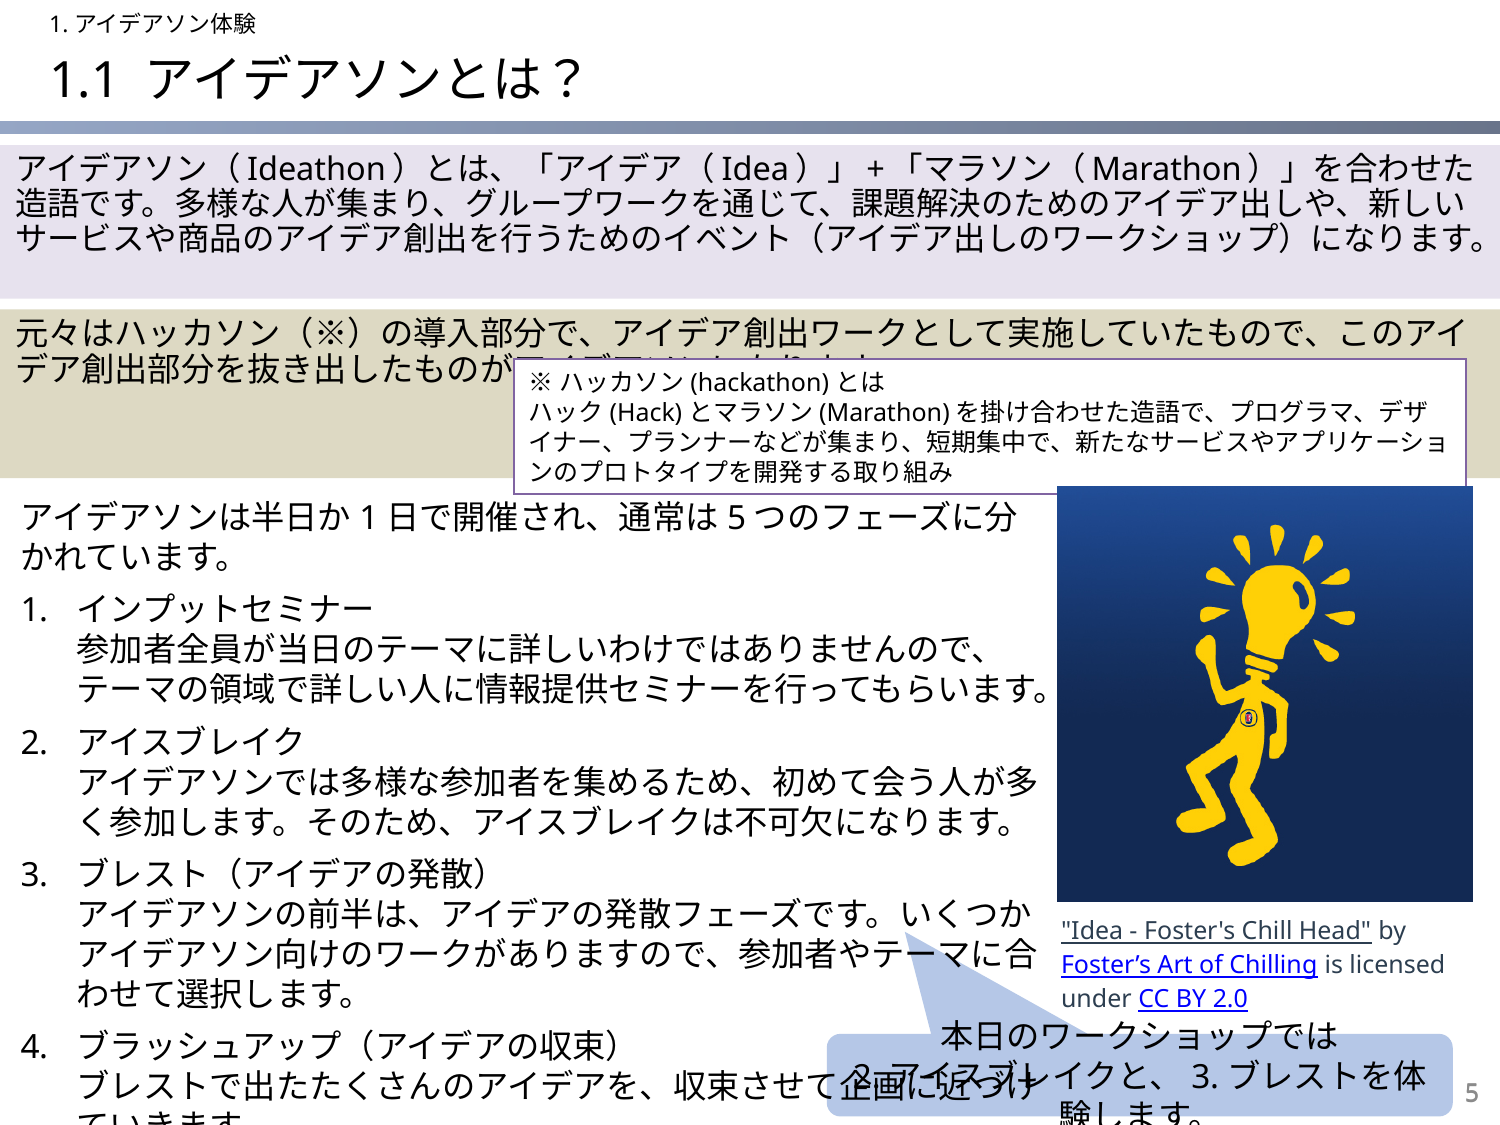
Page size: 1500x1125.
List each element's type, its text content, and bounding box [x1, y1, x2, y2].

text_box 本日のワークショップでは 2.アイスブレイクと、3.ブレストを体験します。 [1058, 1025, 1454, 1118]
text_box ※ハッカソン(hackathon)とは ハック(Hack)とマラソン(Marathon)を掛け合わせた造語で、プログラマ、デザイナー、プランナーなどが集まり、短期集中で、新たなサービスやアプリケーションのプロトタイプを開発する取り組み [513, 358, 1467, 488]
list アイデアソン（Ideathon）とは、「アイデア（Idea）」+「マラソン（Marathon）」を合わせた造語です。多様な人が集まり、グループワークを通じて、課題解決のためのアイデア出しや、新しいサービスや商品のアイデア創出を行うためのイベント（アイデア出しのワークショップ）になります。 [0, 145, 1500, 299]
list 1.アイデアソン体験 [34, 4, 1271, 41]
text_box アイデアソンは半日か1日で開催され、通常は5つのフェーズに分かれています。 インプットセミナー 参加者全員が当日のテーマに詳しいわけではありませんので、テーマの領域で詳しい人に情報提供セミナーを行ってもらいます。 アイスブレイク アイデアソンでは多様な参加者を集めるため、初めて会う人が多く参加します。そのため、アイスブレイクは不可欠になります。 ブレスト（アイデアの発散） アイデアソンの前半は、アイデアの発散フェーズです。いくつかアイデアソン向けのワークがありますので、参加者やテーマに合わせて選択します。 ブラッシュアップ（アイデアの収束） ブレストで出たたくさんのアイデアを、収束させて企画に近づけていきます。 発表 最後にチームでまとめたアイデアを発表してもらいます。 [5, 488, 1058, 1125]
title 1.1 アイデアソンとは？ [34, 46, 1275, 116]
text_box "Idea - Foster's Chill Head" by Foster’s Art of Chilling is licensed under CC BY 2.0 [1046, 907, 1462, 1025]
picture [1057, 486, 1473, 902]
slide_number 5 [1411, 1070, 1495, 1118]
list 元々はハッカソン（※）の導入部分で、アイデア創出ワークとして実施していたもので、このアイデア創出部分を抜き出したものがアイデアソンになります。 [0, 309, 1500, 479]
